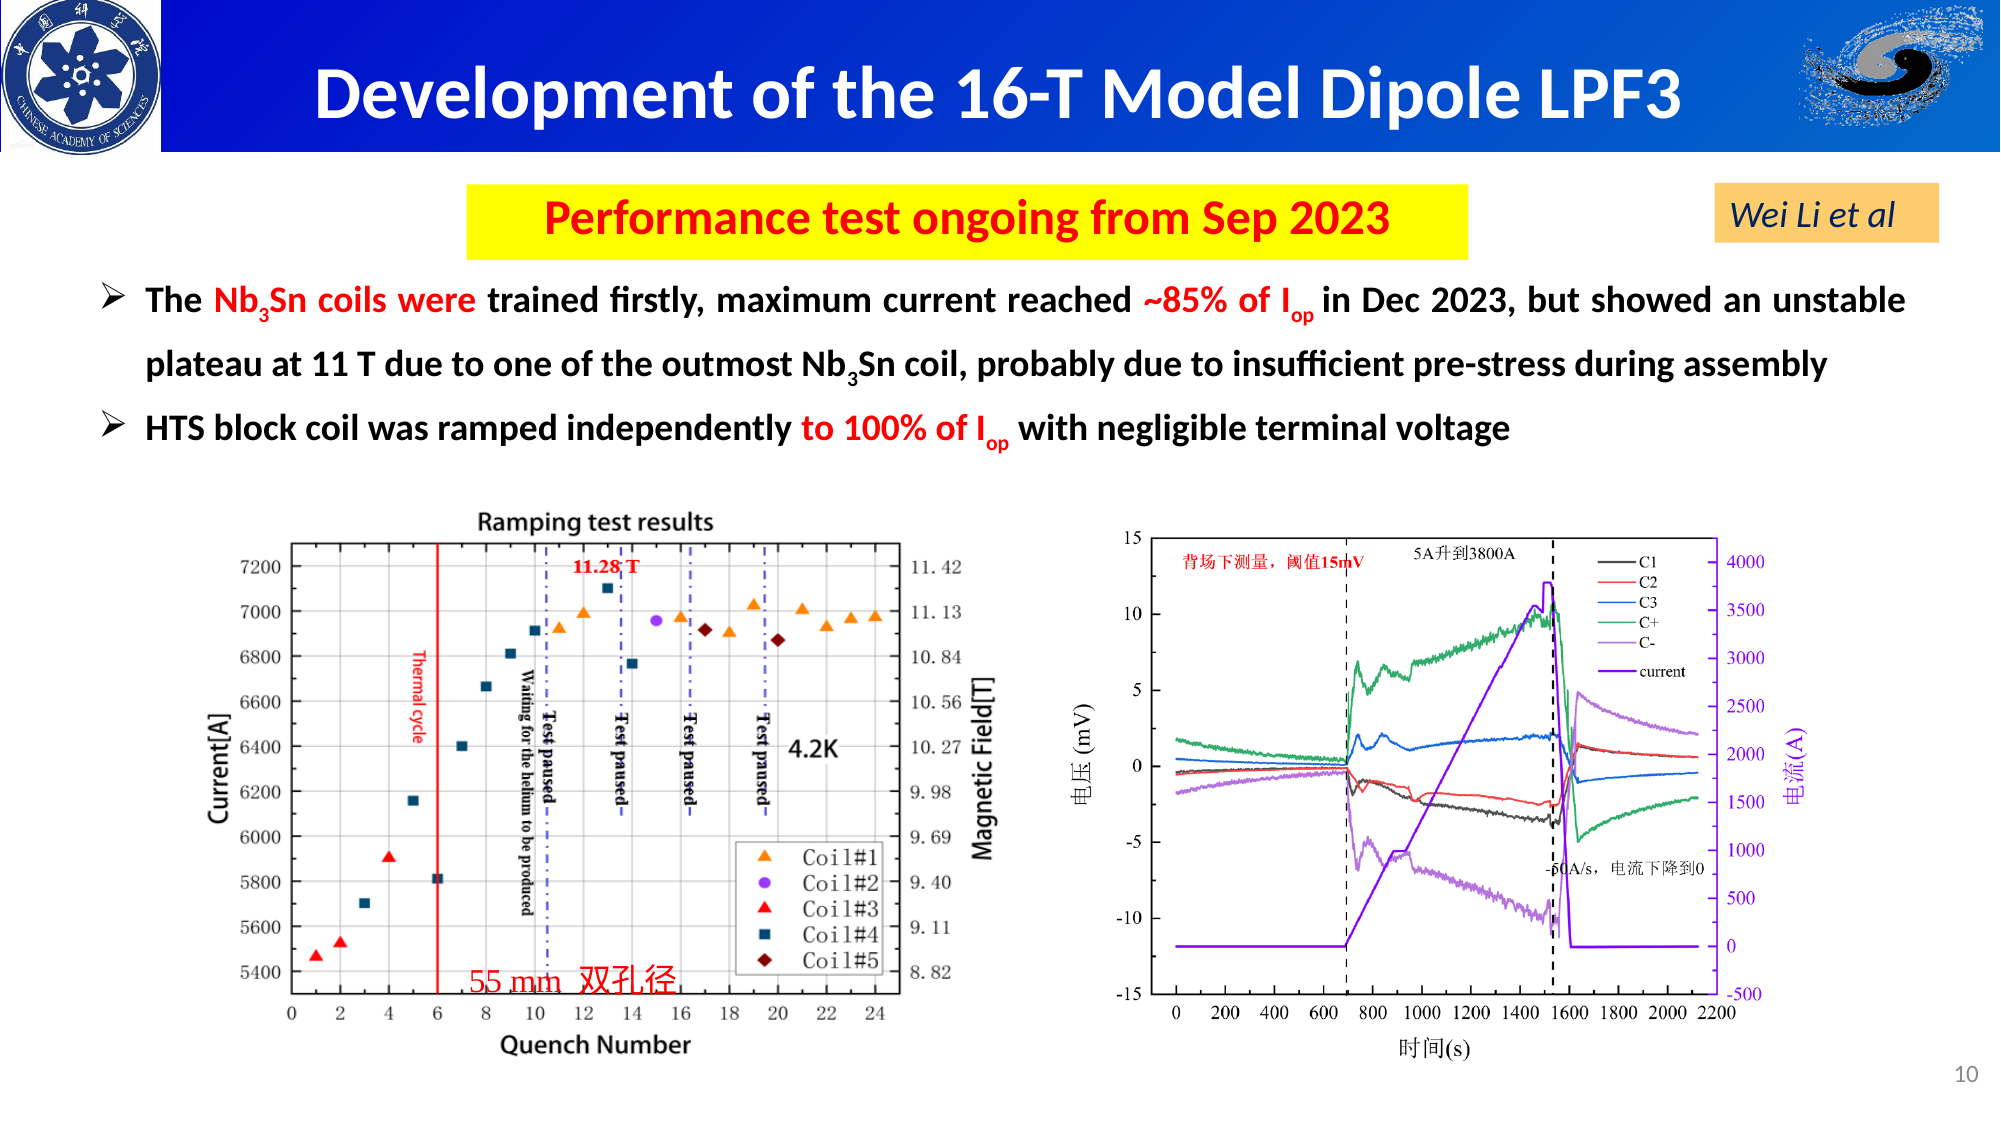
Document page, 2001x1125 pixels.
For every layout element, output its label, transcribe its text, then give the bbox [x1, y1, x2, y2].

text_box [1549, 1042, 2000, 1103]
picture [1058, 515, 1821, 1065]
picture [196, 503, 1005, 1065]
picture [1, 0, 161, 155]
text_box Development of the 16-T Model Dipole LPF3 [165, 0, 2000, 144]
text_box Performance test ongoing from Sep 2023 [466, 184, 1469, 255]
picture [1798, 4, 1984, 129]
text_box The Nb3Sn coils were trained firstly, maximum current reached ~85% of Iop in Dec 2023, but showed an unstable plateau at 11 T due to one of the outmost Nb3Sn coil, probably due to insufficient pre-stress during assembly HTS block coil was ramped independently to 100% of Iop with negligible terminal voltage [83, 255, 1922, 462]
text_box Wei Li et al [1714, 182, 1940, 243]
